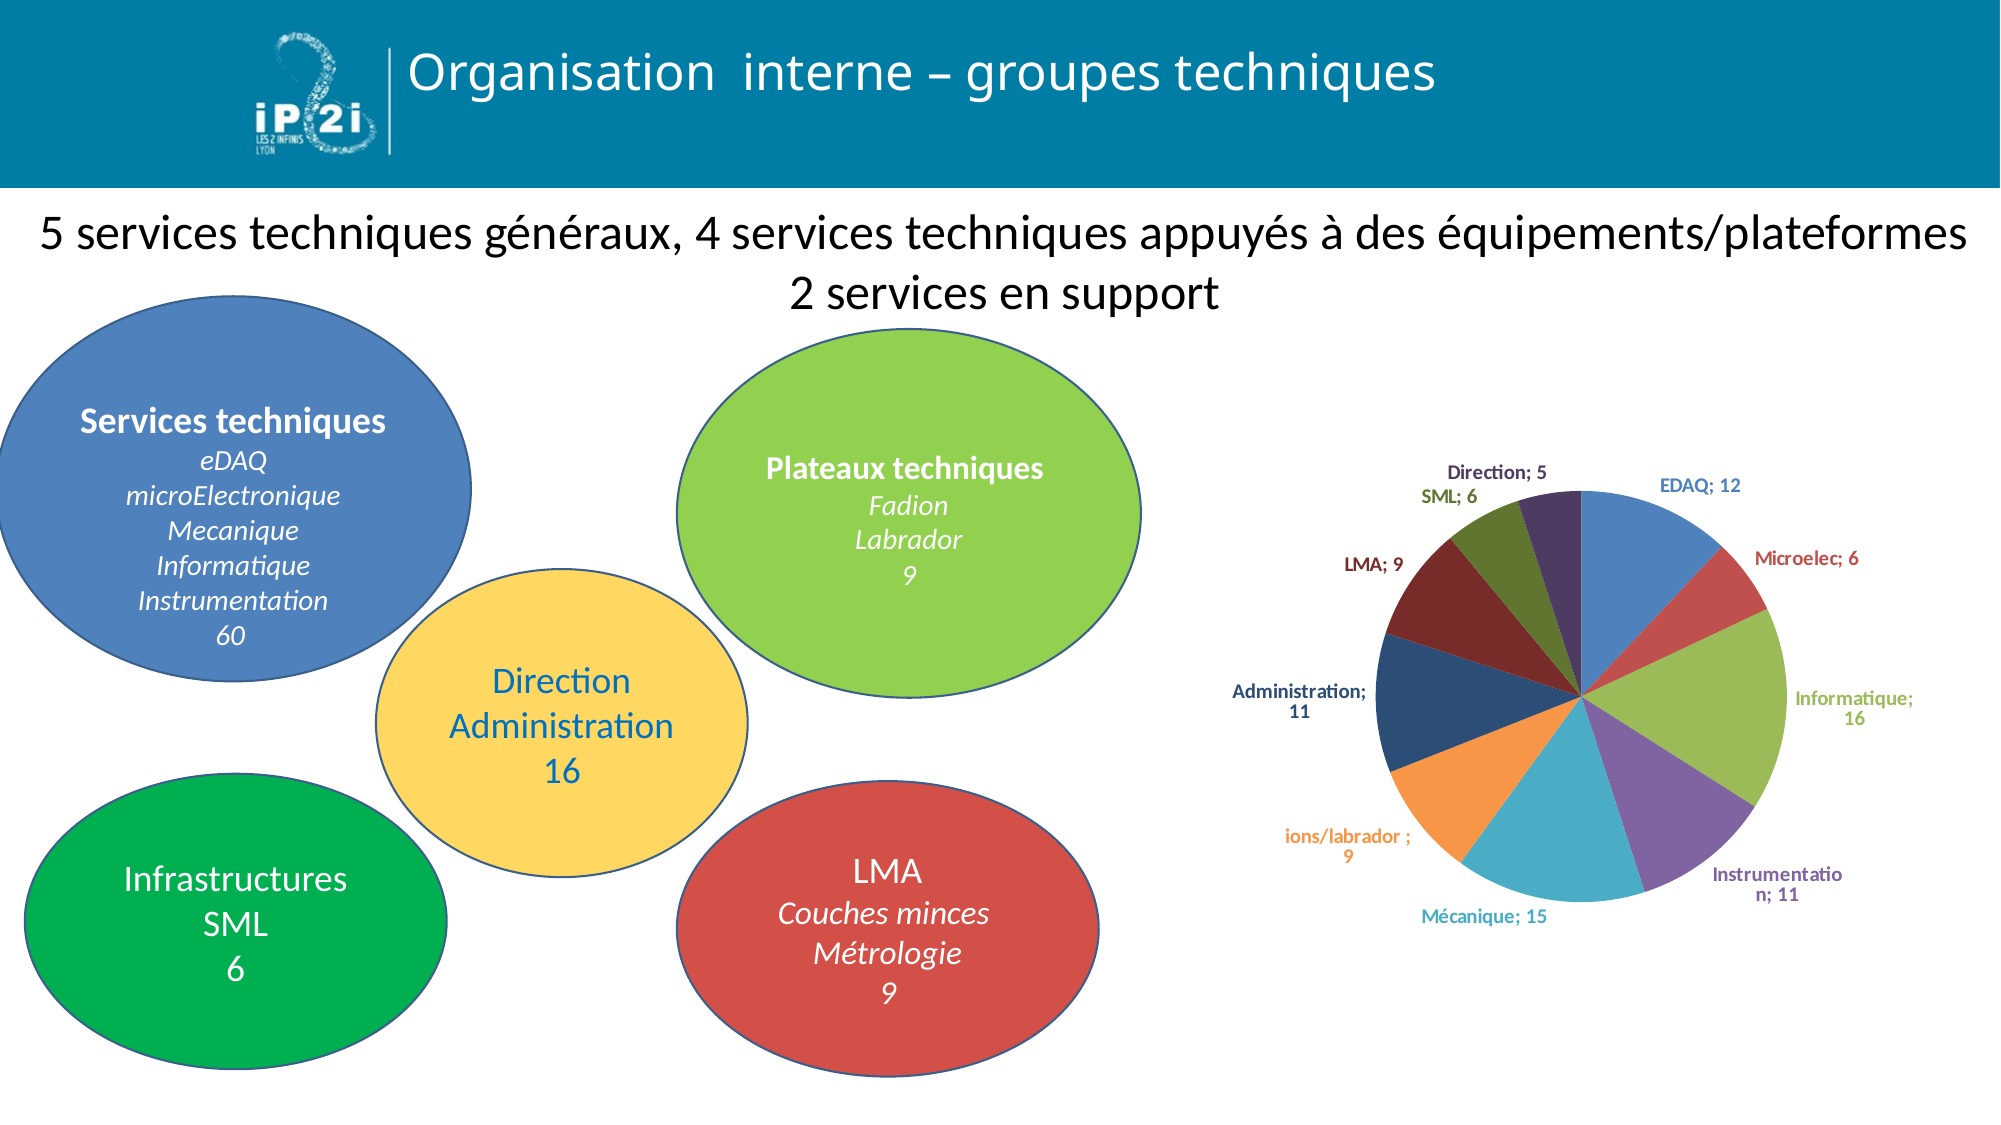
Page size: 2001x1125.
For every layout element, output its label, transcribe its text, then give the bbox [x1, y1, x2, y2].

picture [347, 102, 361, 132]
list Organisation interne – groupes techniques [392, 38, 1501, 114]
chart [1190, 415, 1957, 978]
text_box LMA Couches minces Métrologie 9 [675, 878, 1100, 1078]
picture [256, 102, 303, 154]
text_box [0, 296, 1141, 878]
text_box 5 services techniques généraux, 4 services techniques appuyés à des équipements/plateformes 2 services en support [24, 192, 2000, 328]
picture [276, 32, 376, 154]
text_box Infrastructures SML 6 [23, 878, 448, 1071]
